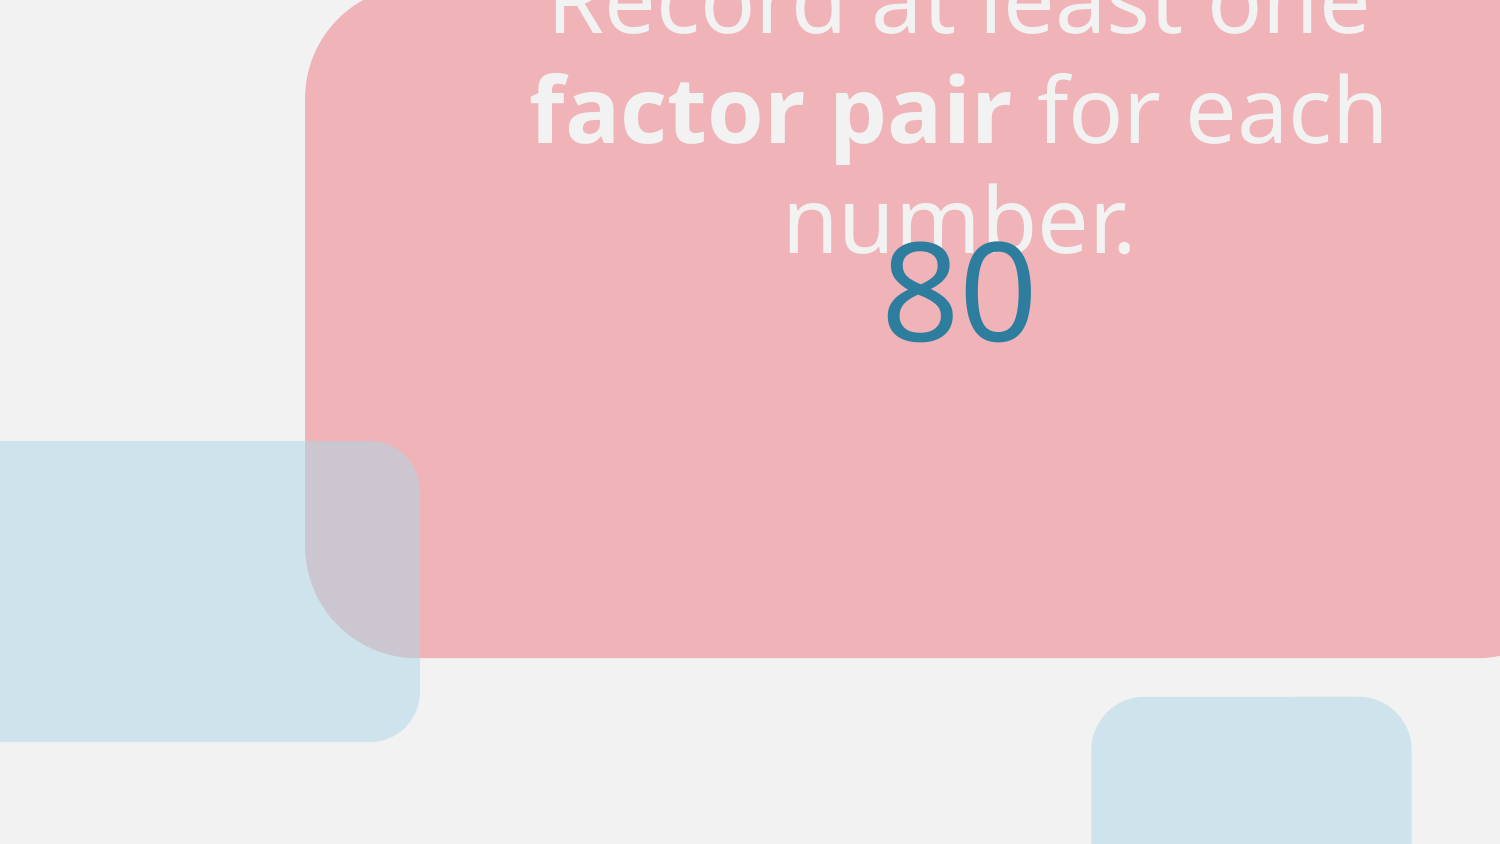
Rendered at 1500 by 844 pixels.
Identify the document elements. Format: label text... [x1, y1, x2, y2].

text_box 80 [808, 193, 1111, 381]
title Record at least one factor pair for each number. [463, 0, 1457, 215]
